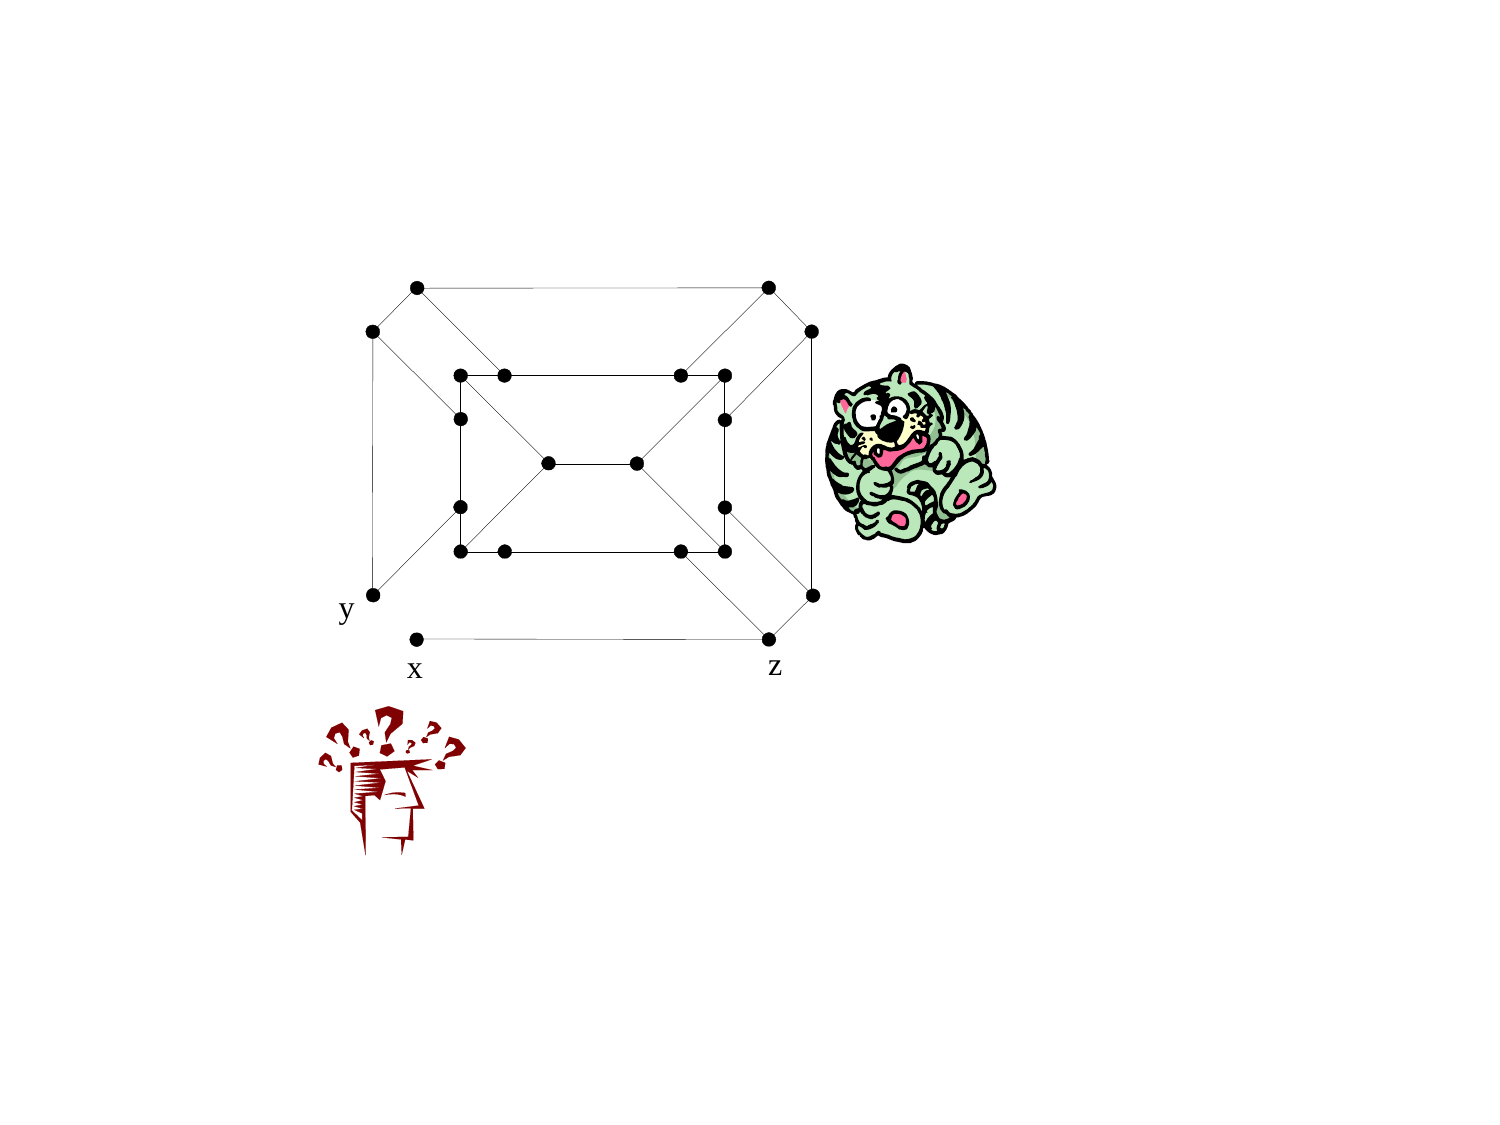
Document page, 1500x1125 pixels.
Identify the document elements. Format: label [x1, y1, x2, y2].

text_box [315, 278, 999, 858]
